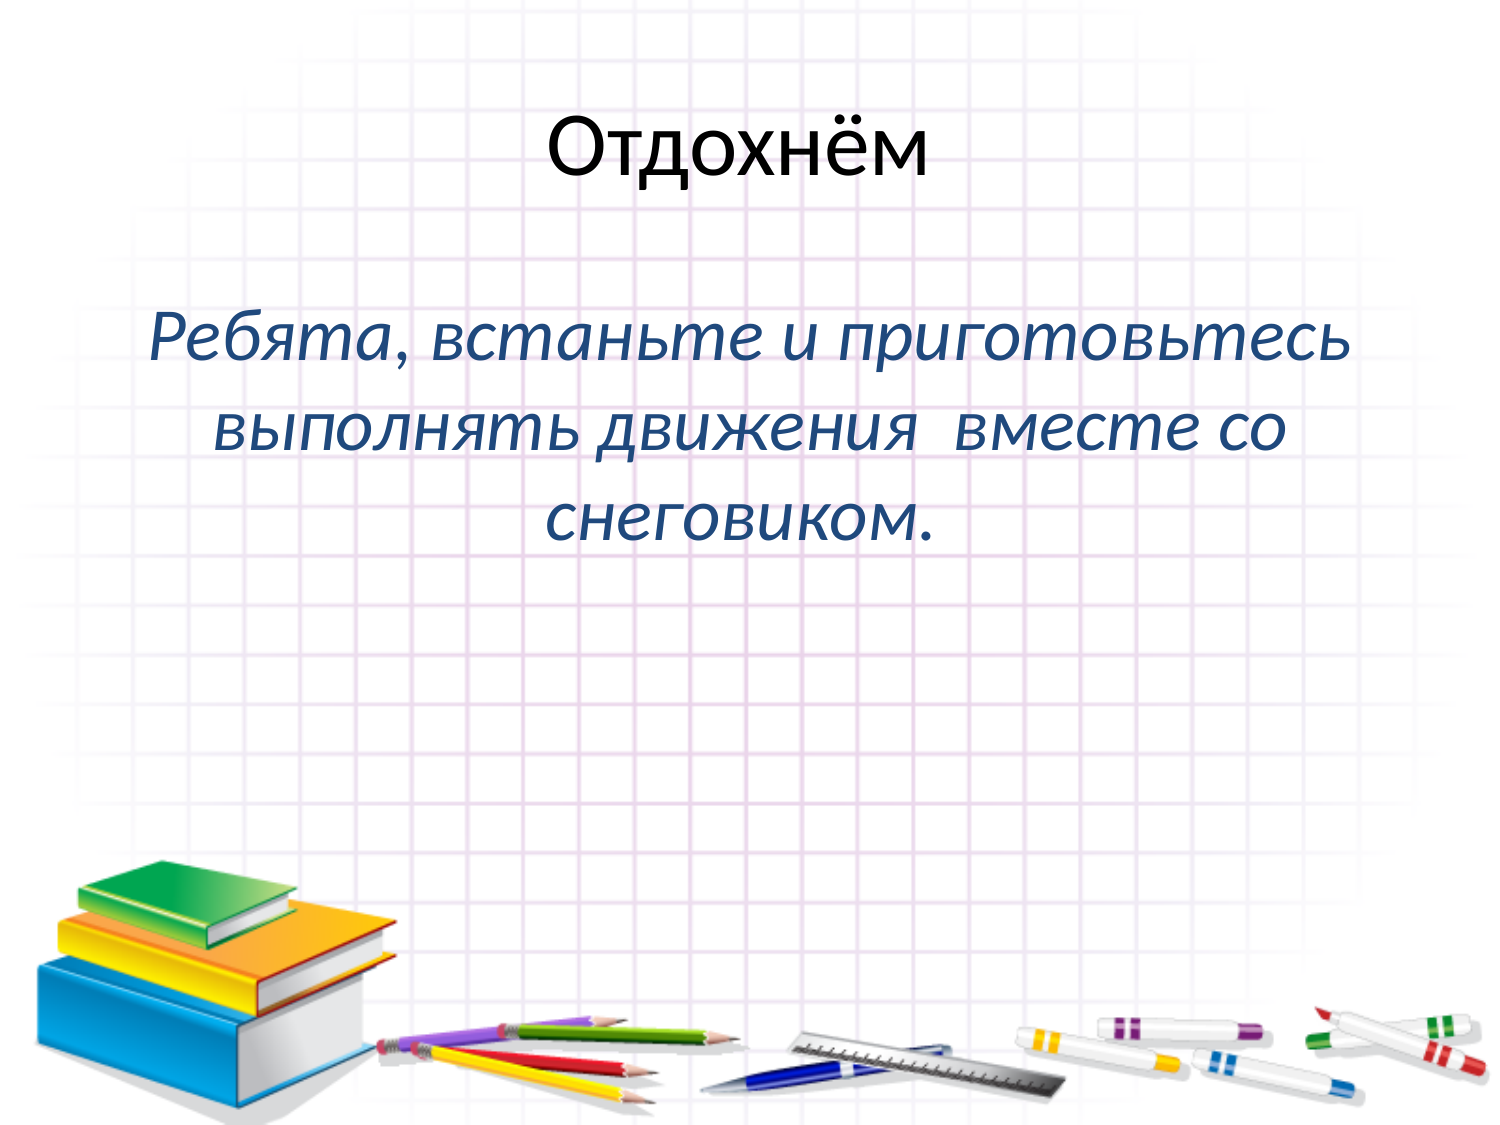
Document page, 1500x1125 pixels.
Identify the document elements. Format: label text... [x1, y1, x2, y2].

text_box Ребята, встаньте и приготовьтесь выполнять движения вместе со снеговиком. [74, 326, 1425, 515]
title Отдохнём [75, 45, 1425, 233]
picture [0, 0, 1500, 1125]
